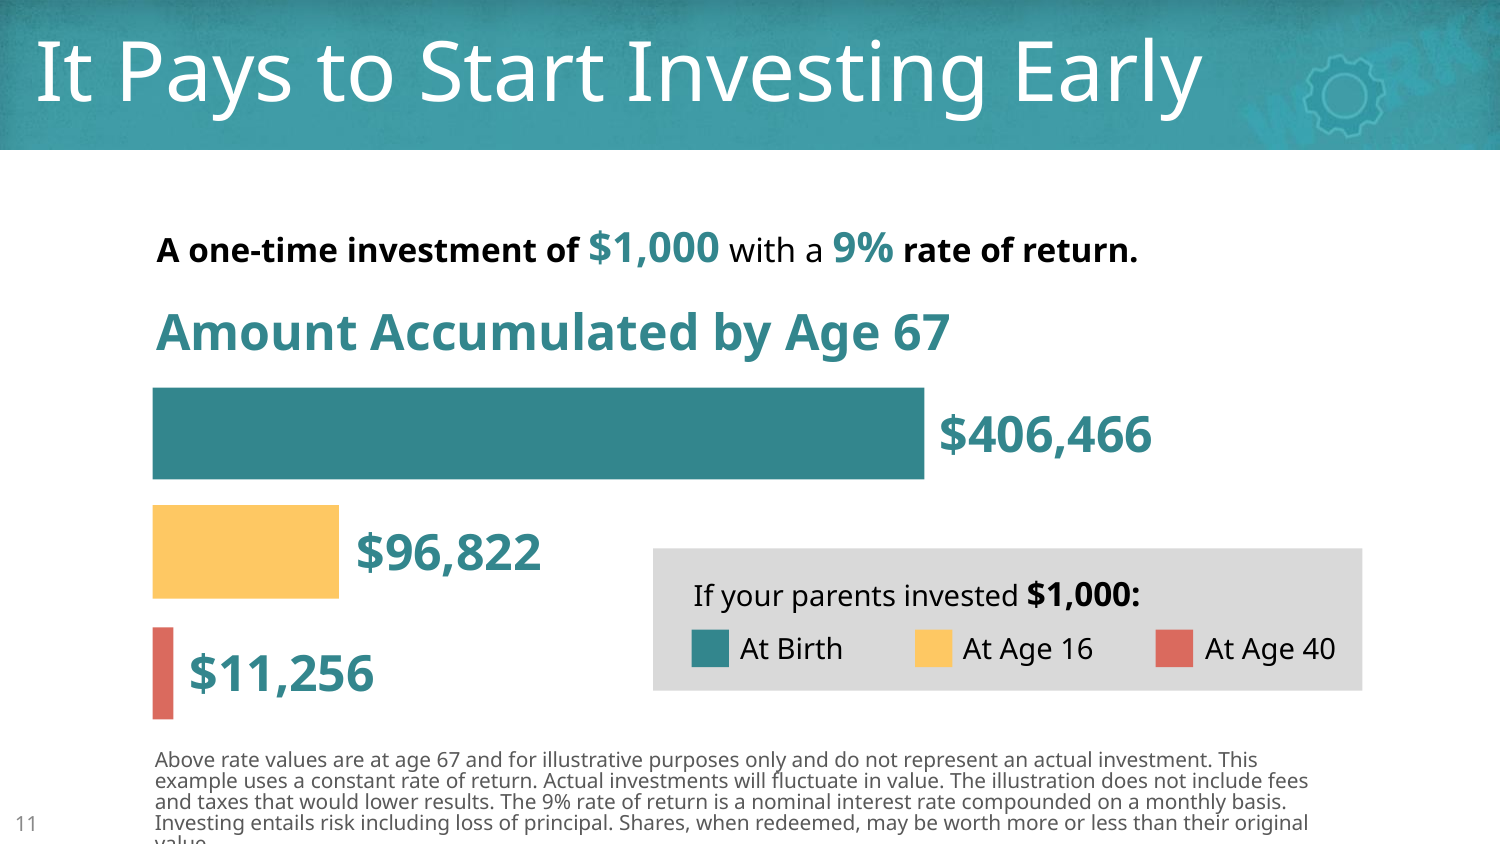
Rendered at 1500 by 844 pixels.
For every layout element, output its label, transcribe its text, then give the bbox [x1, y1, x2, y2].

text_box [152, 627, 482, 720]
picture [0, 0, 1500, 150]
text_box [652, 548, 1399, 691]
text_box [152, 504, 622, 599]
text_box [140, 210, 1026, 266]
title It Pays to Start Investing Early [20, 4, 1287, 147]
text_box A one-time investment of $1,000 with a 9% rate of return. [141, 213, 1500, 279]
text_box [152, 387, 1216, 480]
text_box Above rate values are at age 67 and for illustrative purposes only and do not represent an actual investment. This example uses a constant rate of return. Actual investments will fluctuate in value. The illustration does not include fees and taxes that would lower results. The 9% rate of return is a nominal interest rate compounded on a monthly basis. Investing entails risk including loss of principal. Shares, when redeemed, may be worth more or less than their original value. [140, 742, 1327, 844]
text_box Amount Accumulated by Age 67 [141, 293, 1155, 369]
